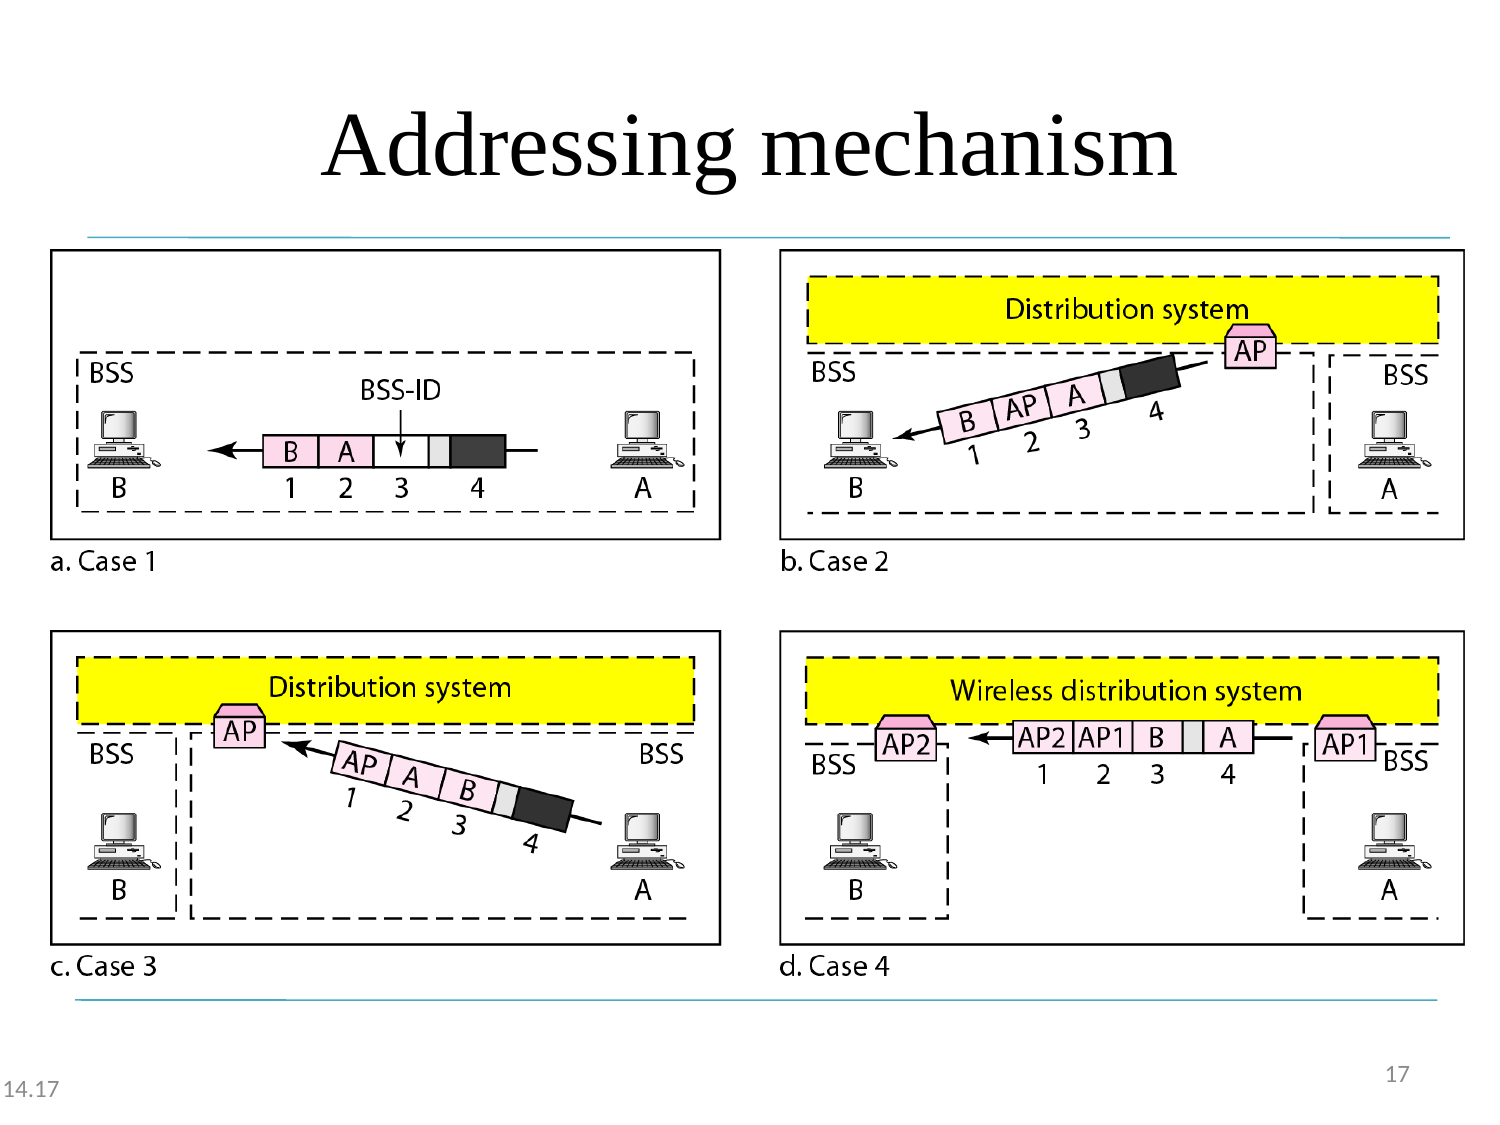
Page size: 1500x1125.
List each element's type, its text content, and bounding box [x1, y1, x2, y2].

slide_number 17 [1074, 1042, 1425, 1103]
text_box 14.17 [0, 1049, 300, 1125]
title Addressing mechanism [75, 45, 1425, 233]
picture [49, 249, 1465, 984]
